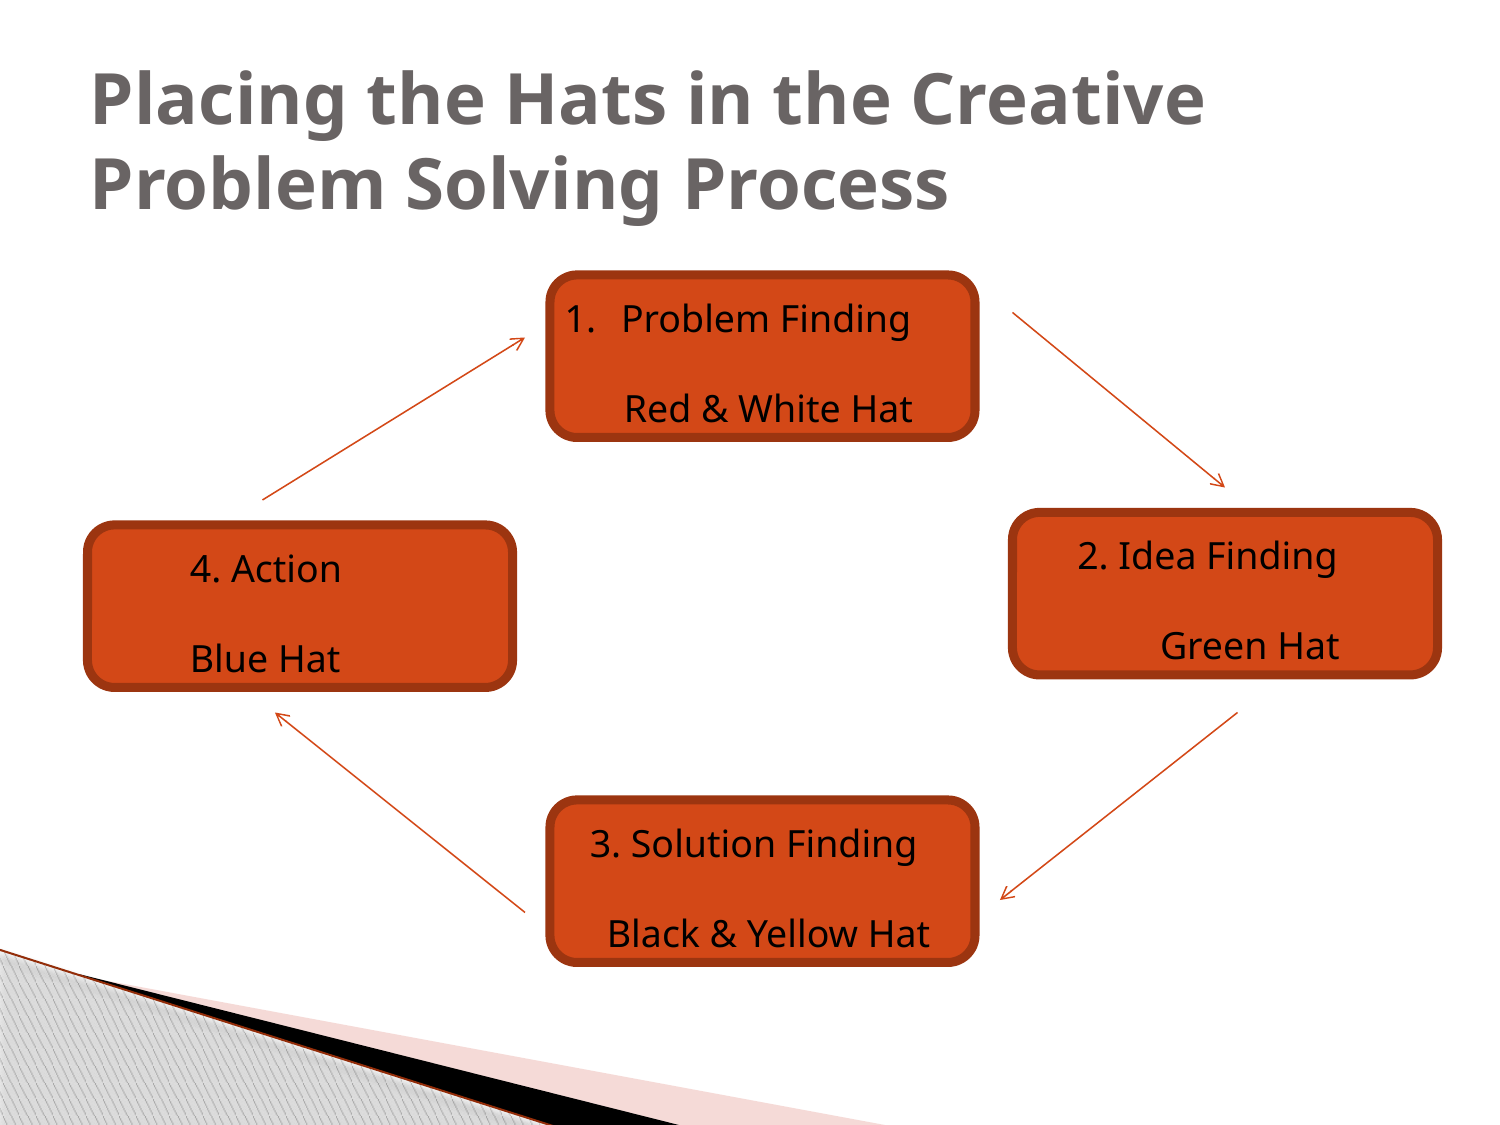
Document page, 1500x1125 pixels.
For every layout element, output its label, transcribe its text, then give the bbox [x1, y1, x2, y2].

title Placing the Hats in the Creative Problem Solving Process [75, 45, 1425, 233]
text_box 4. Action Blue Hat [174, 537, 450, 733]
text_box [82, 520, 518, 692]
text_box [274, 712, 526, 913]
text_box [545, 795, 980, 967]
text_box Problem Finding Red & White Hat [549, 287, 988, 483]
text_box [1007, 507, 1443, 680]
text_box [1012, 312, 1226, 488]
text_box 3. Solution Finding Black & Yellow Hat [574, 812, 963, 1008]
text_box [262, 337, 526, 501]
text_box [999, 712, 1238, 901]
text_box 2. Idea Finding Green Hat [1062, 524, 1438, 675]
text_box [545, 270, 976, 425]
